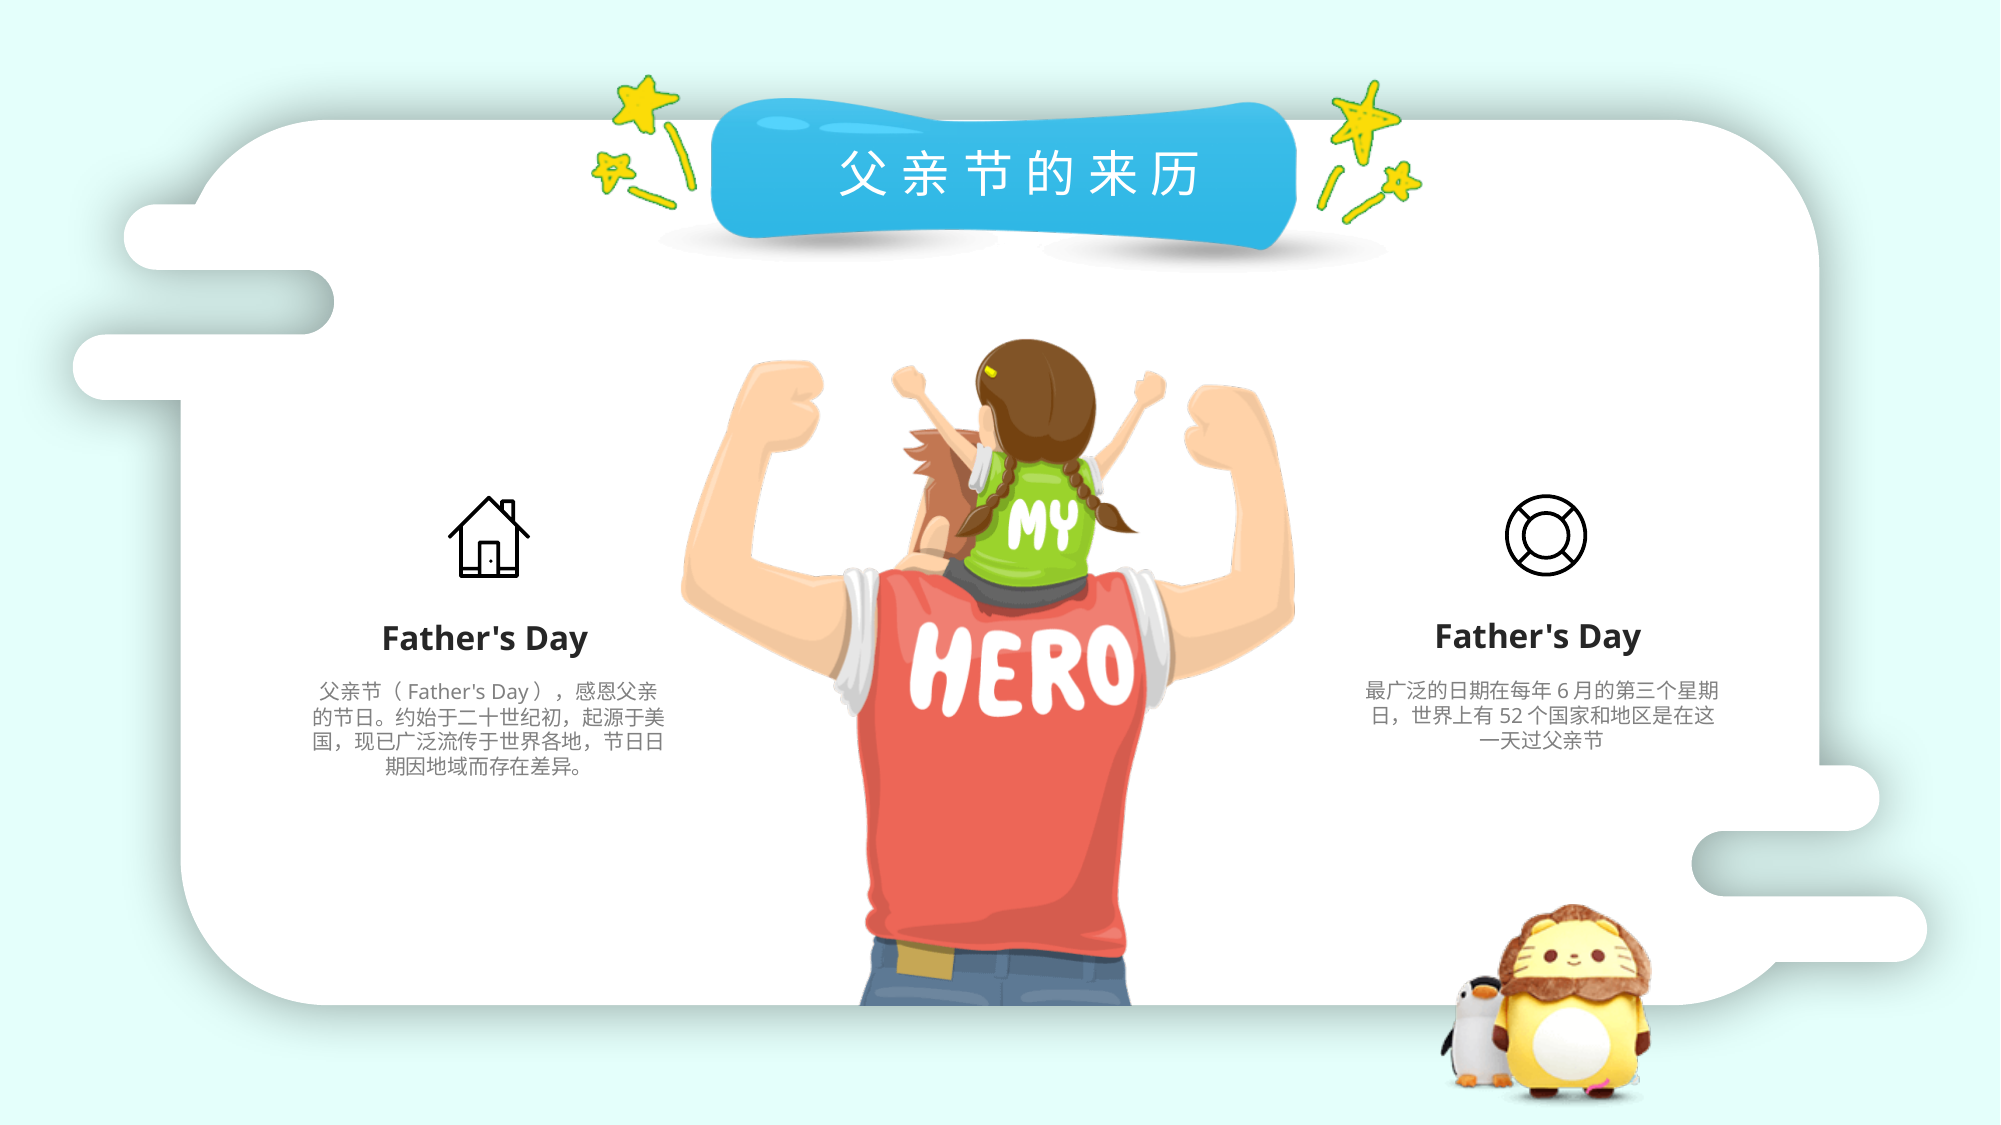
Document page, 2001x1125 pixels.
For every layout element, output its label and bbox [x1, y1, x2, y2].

text_box [1505, 494, 1588, 577]
picture [1440, 904, 1652, 1111]
text_box [1334, 607, 1742, 762]
text_box [447, 495, 531, 578]
picture [590, 74, 1433, 1006]
text_box [280, 609, 689, 788]
text_box [71, 118, 1929, 1007]
